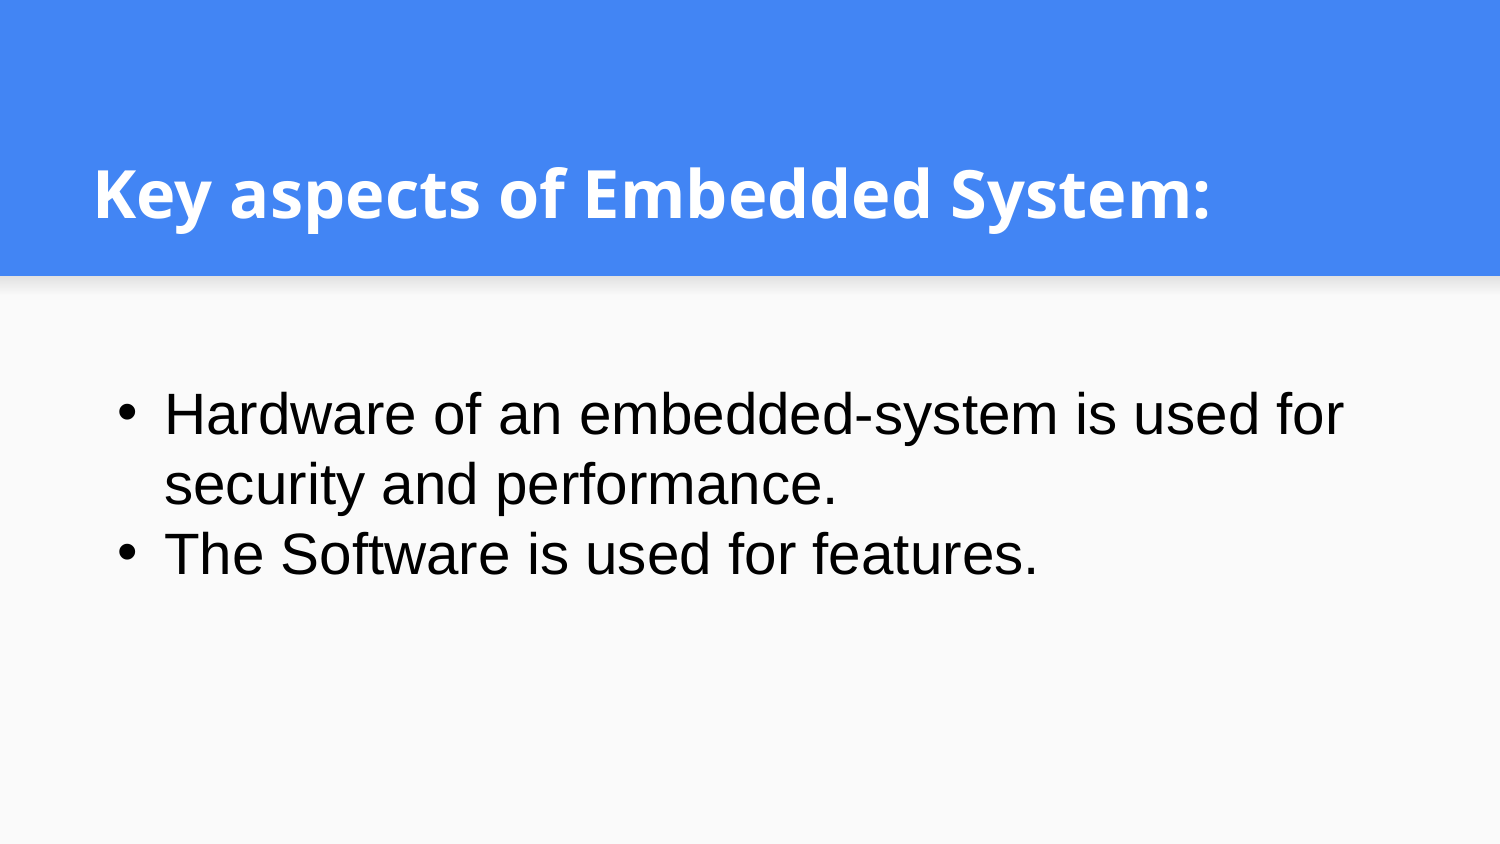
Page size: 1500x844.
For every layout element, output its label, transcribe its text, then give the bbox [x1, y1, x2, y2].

text_box Hardware of an embedded-system is used for security and performance. The Software is used for features. [102, 369, 1470, 594]
title Key aspects of Embedded System: [77, 121, 1427, 248]
